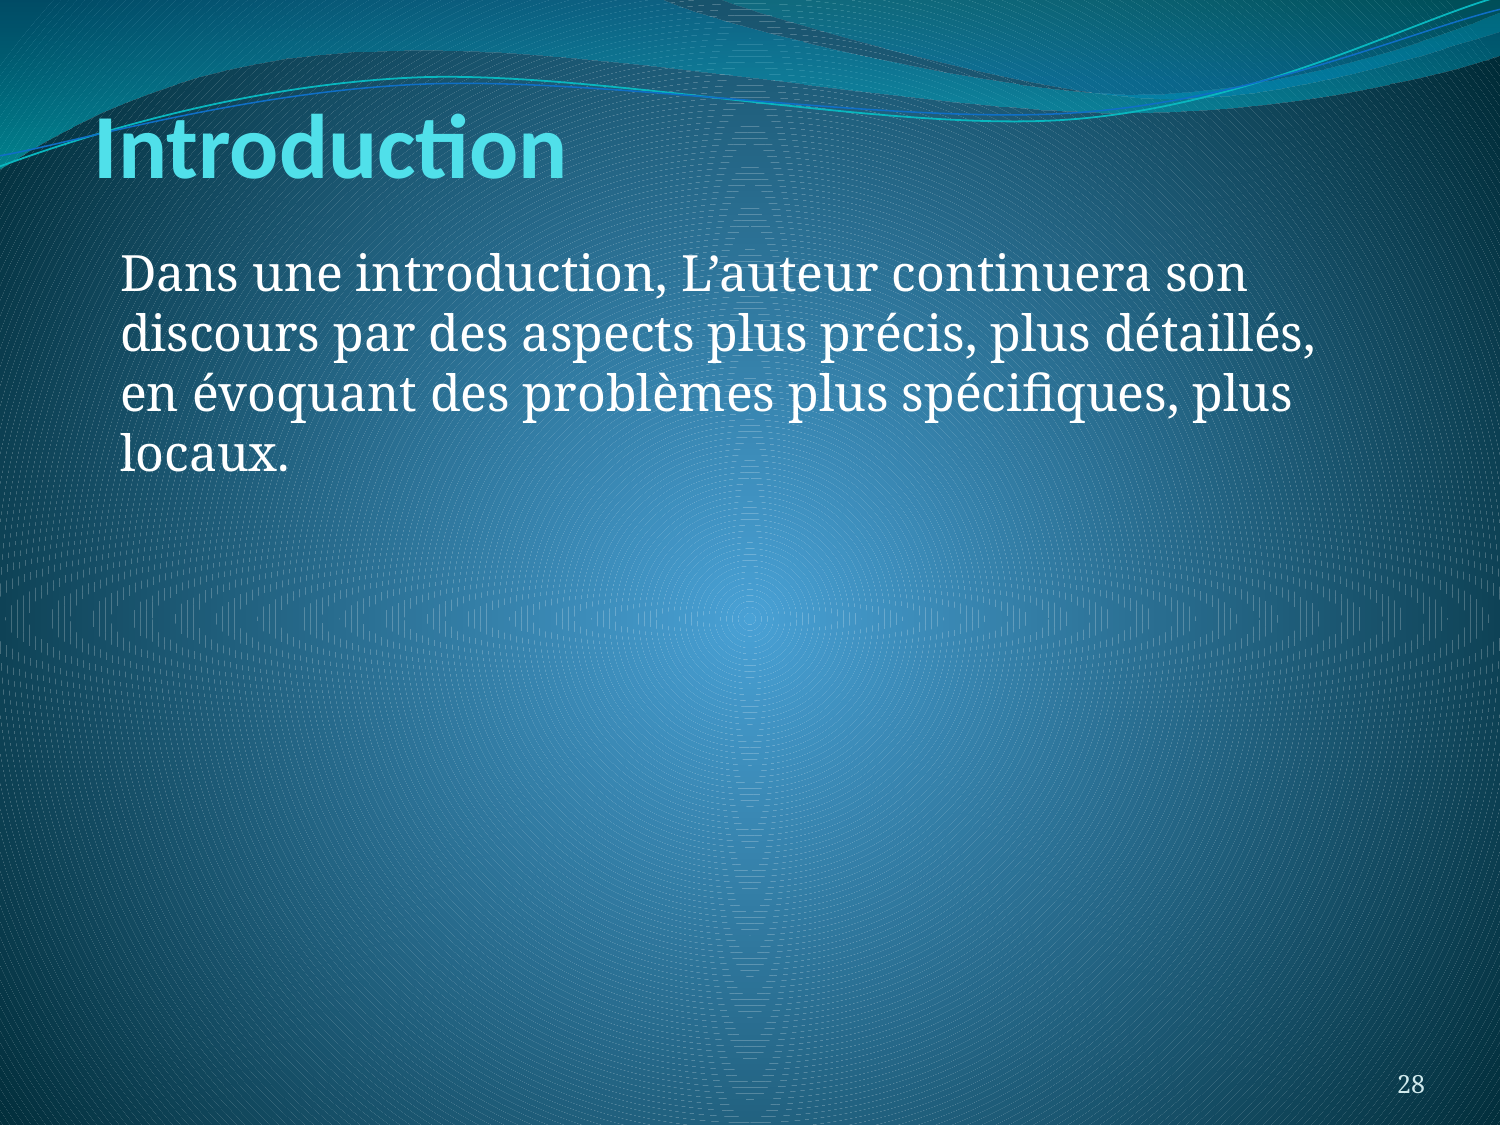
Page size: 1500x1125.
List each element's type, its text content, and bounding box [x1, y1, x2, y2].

text_box Dans une introduction, L’auteur continuera son discours par des aspects plus précis, plus détaillés, en évoquant des problèmes plus spécifiques, plus locaux. [105, 234, 1383, 490]
slide_number 28 [1299, 1042, 1425, 1103]
title Introduction [93, 82, 1382, 197]
